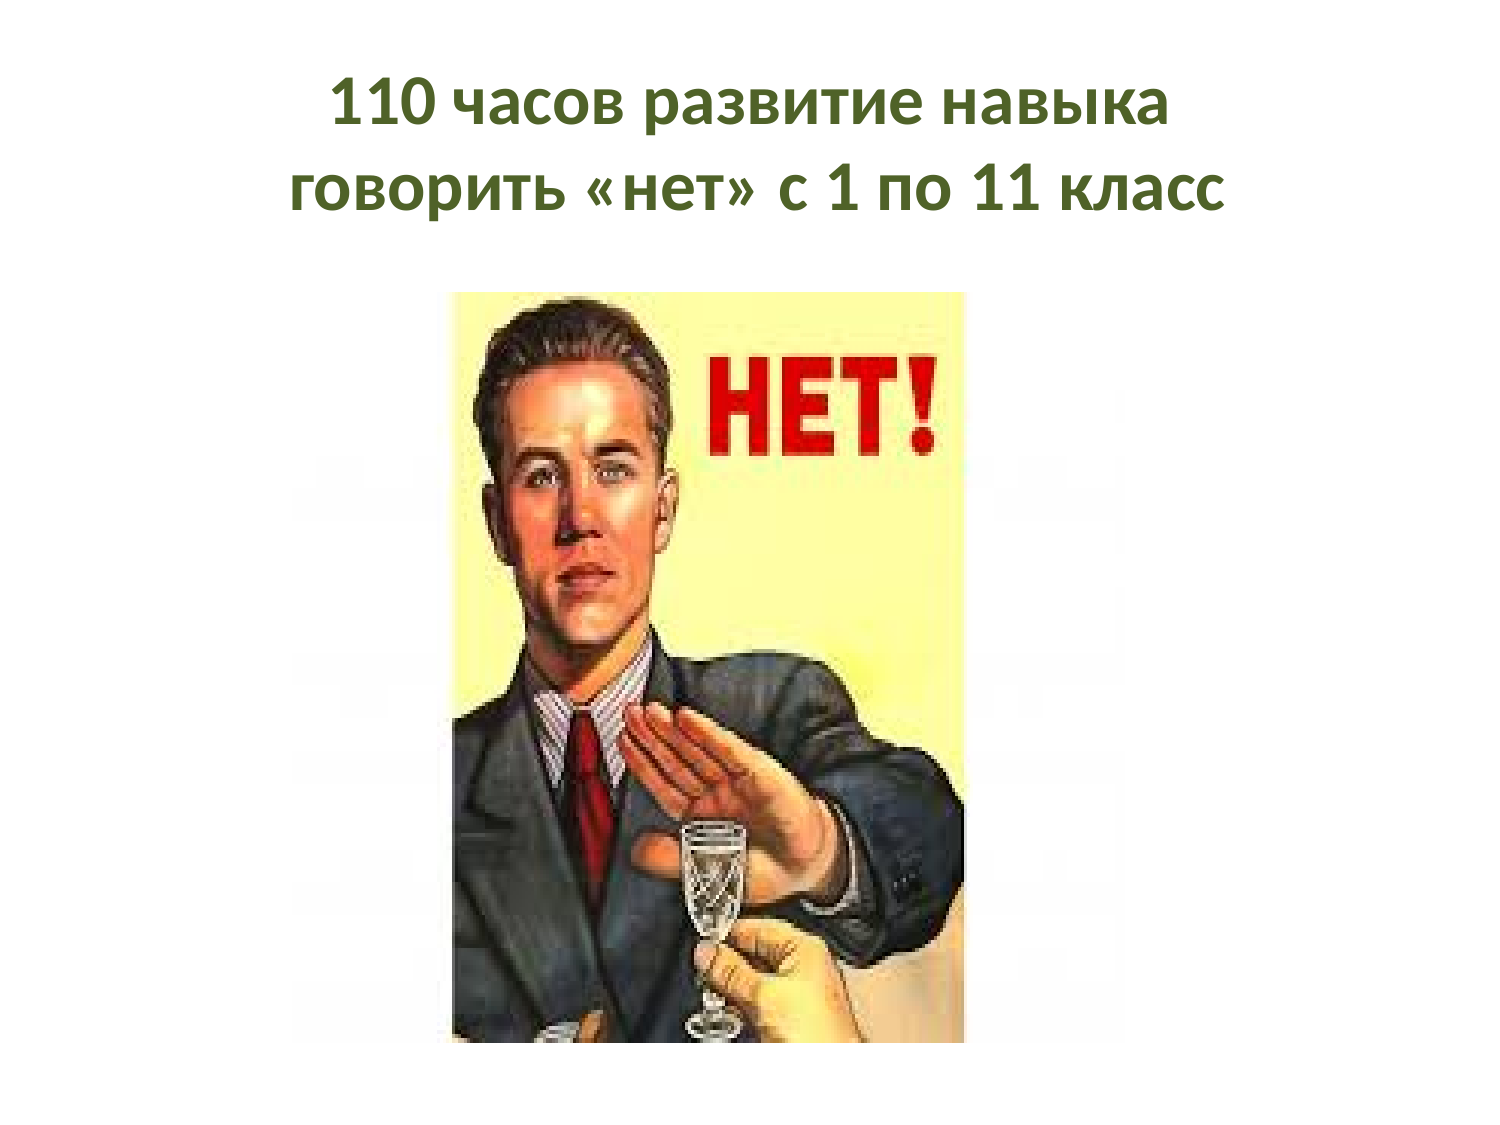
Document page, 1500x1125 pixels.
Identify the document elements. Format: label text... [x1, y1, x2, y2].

title 110 часов развитие навыка говорить «нет» с 1 по 11 класс [75, 45, 1425, 233]
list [292, 292, 1126, 1044]
